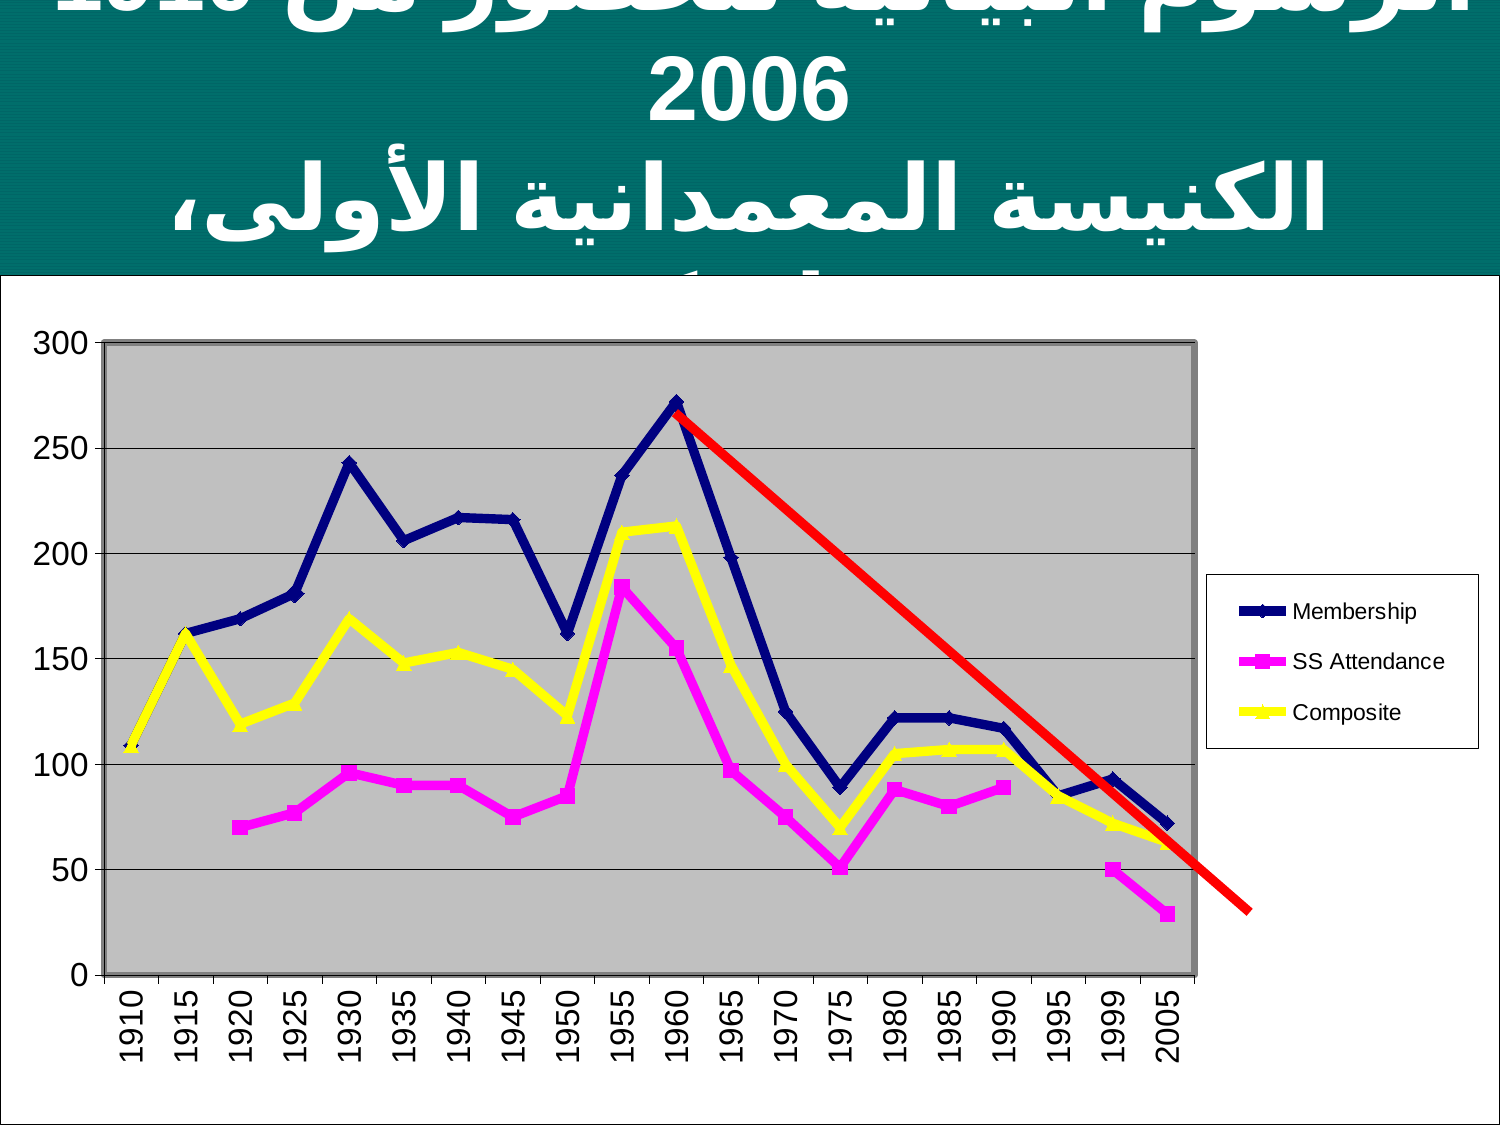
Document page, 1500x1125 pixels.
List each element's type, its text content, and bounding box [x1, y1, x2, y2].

chart [0, 274, 1500, 1125]
title الرسوم البيانية للحضور من 1910-2006 الكنيسة المعمدانية الأولى، هوليوكي [0, 44, 1500, 233]
